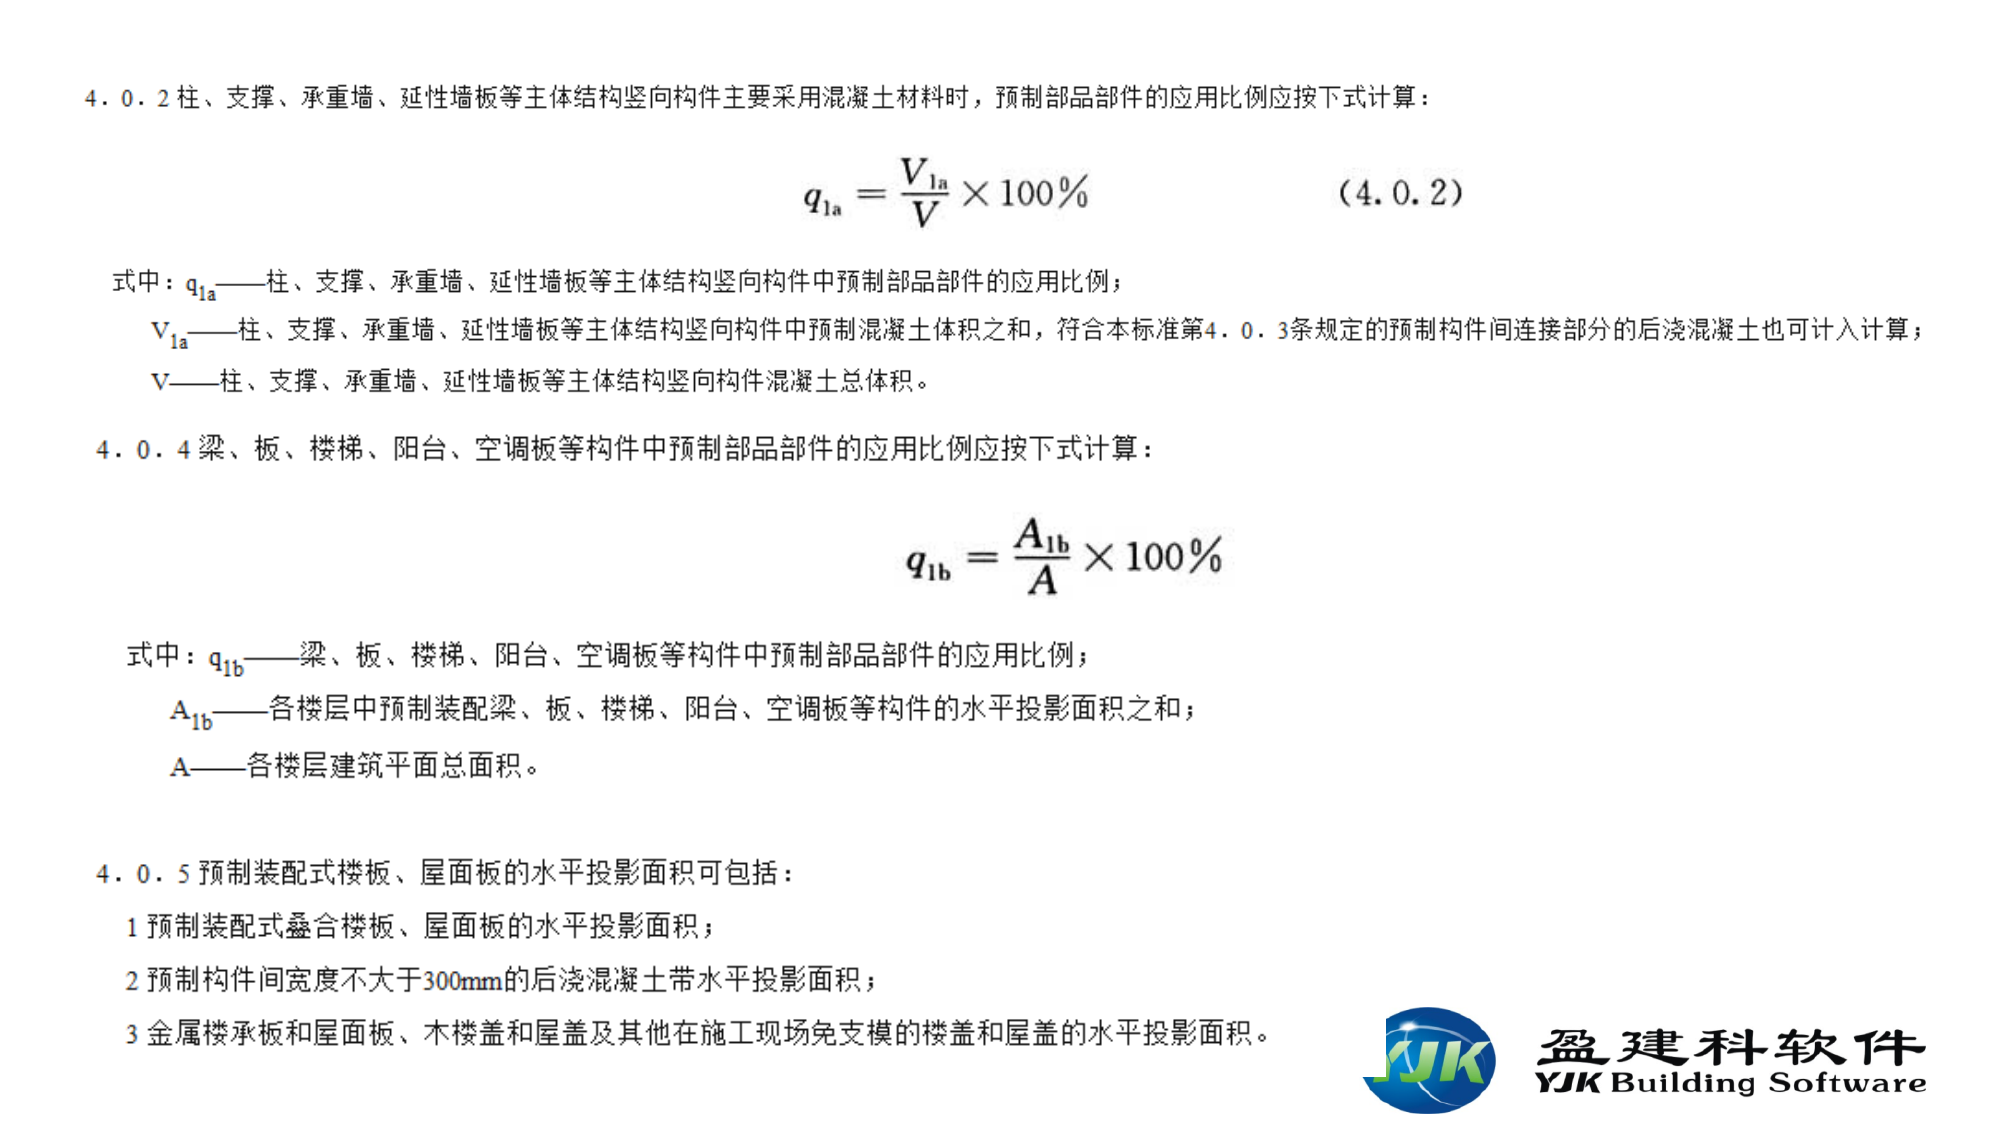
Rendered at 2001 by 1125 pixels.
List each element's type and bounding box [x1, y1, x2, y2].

picture [81, 67, 1966, 1114]
slide_number [1433, 1042, 1900, 1103]
